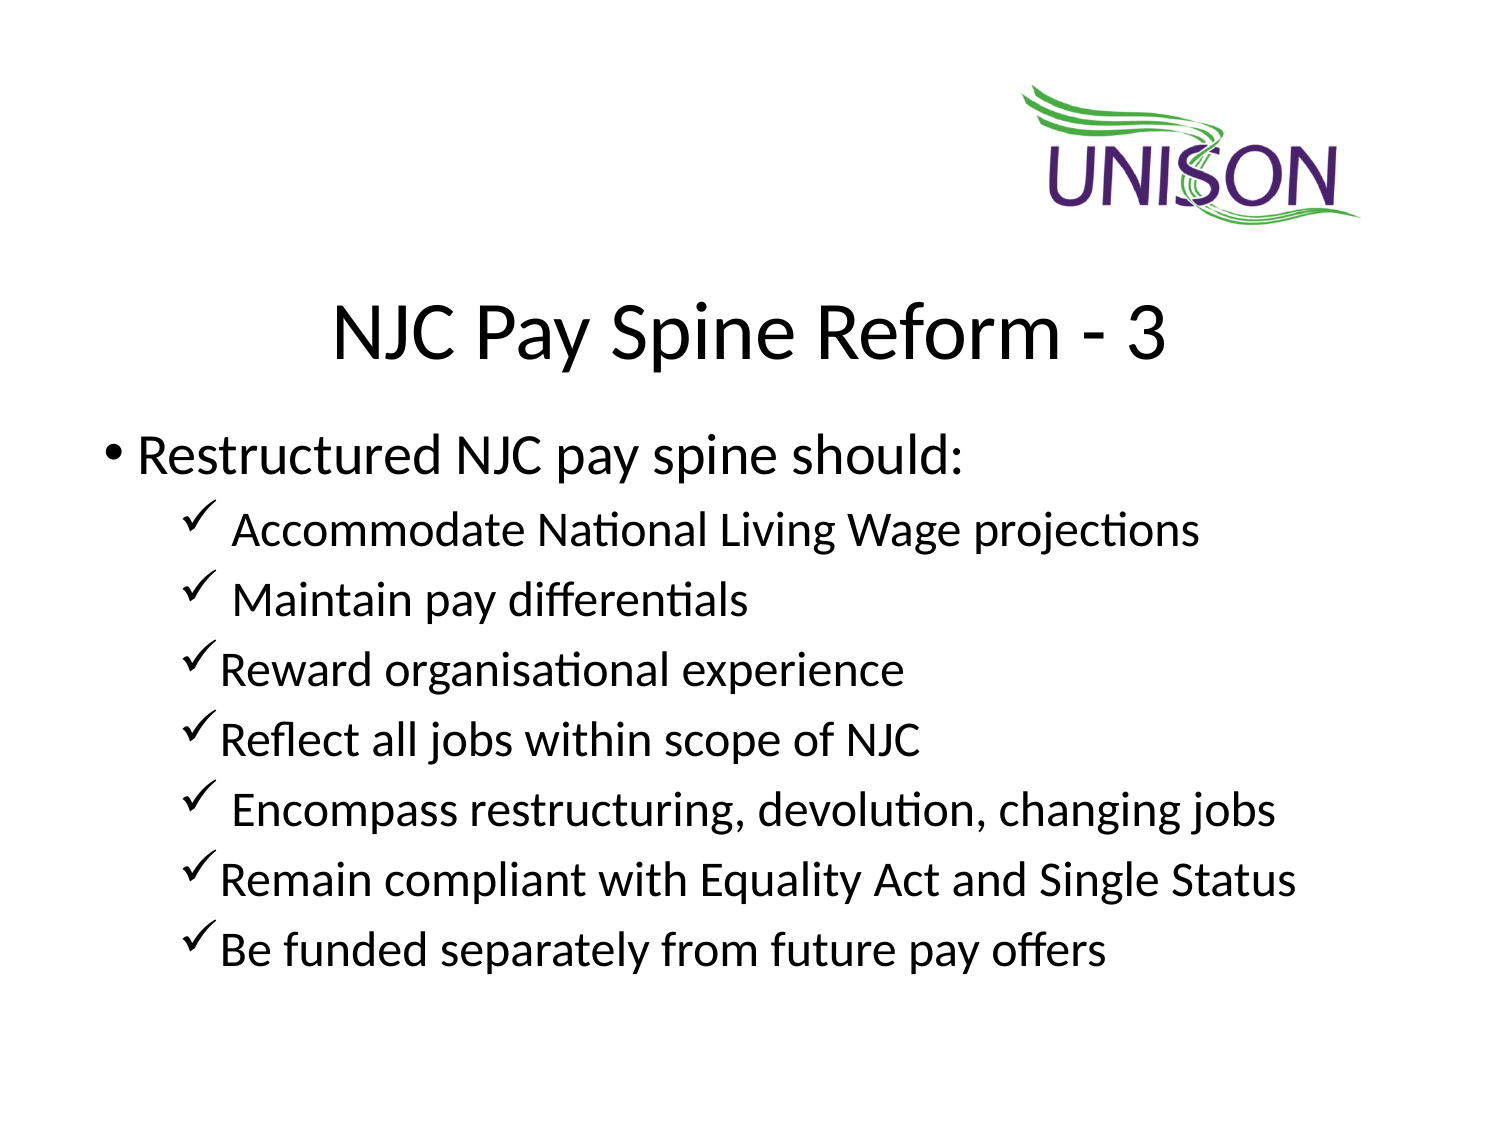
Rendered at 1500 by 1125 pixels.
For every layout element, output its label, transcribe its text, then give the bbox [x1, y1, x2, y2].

picture [1021, 78, 1362, 227]
subtitle Restructured NJC pay spine should: Accommodate National Living Wage projections Maintain pay differentials Reward organisational experience Reflect all jobs within scope of NJC Encompass restructuring, devolution, changing jobs Remain compliant with Equality Act and Single Status Be funded separately from future pay offers [88, 408, 1424, 1047]
title NJC Pay Spine Reform - 3 [112, 243, 1388, 408]
